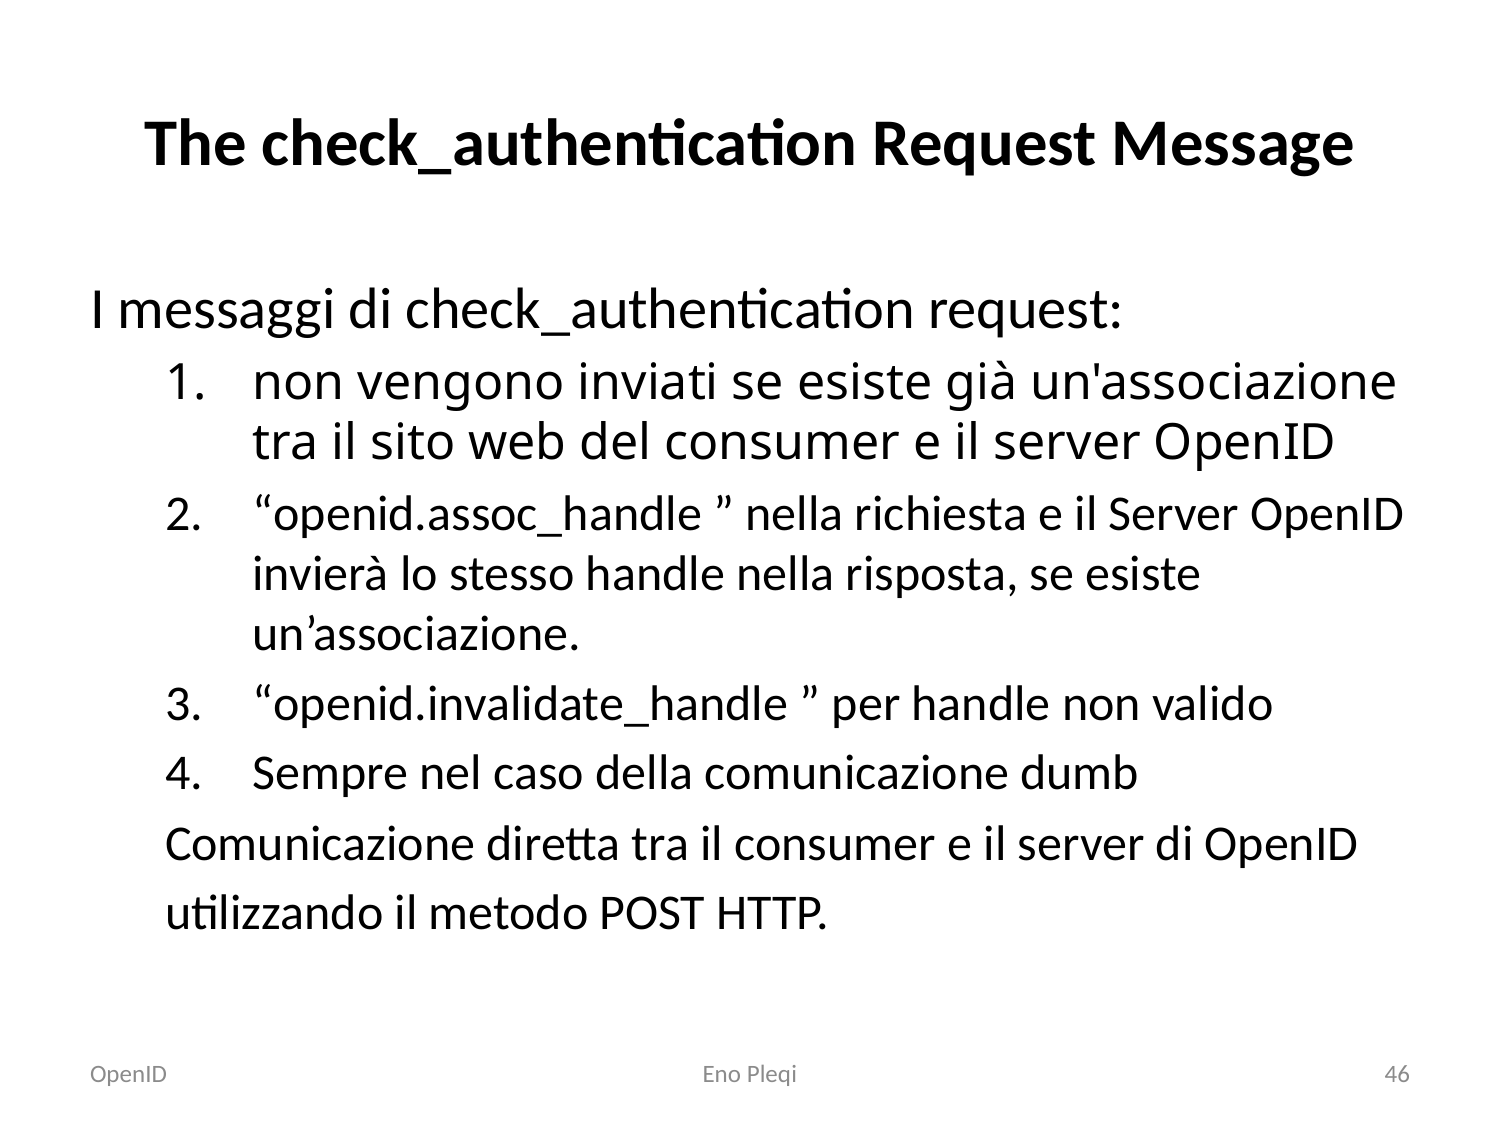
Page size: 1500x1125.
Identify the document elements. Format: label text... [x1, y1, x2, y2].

slide_number OpenID [75, 1042, 425, 1103]
title The check_authentication Request Message [74, 44, 1426, 233]
footer Eno Pleqi [512, 1042, 988, 1103]
slide_number 46 [1074, 1042, 1425, 1103]
list I messaggi di check_authentication request: non vengono inviati se esiste già un'associazione tra il sito web del consumer e il server OpenID “openid.assoc_handle ” nella richiesta e il Server OpenID invierà lo stesso handle nella risposta, se esiste un’associazione. “openid.invalidate_handle ” per handle non valido Sempre nel caso della comunicazione dumb Comunicazione diretta tra il consumer e il server di OpenID utilizzando il metodo POST HTTP. [74, 262, 1426, 1006]
